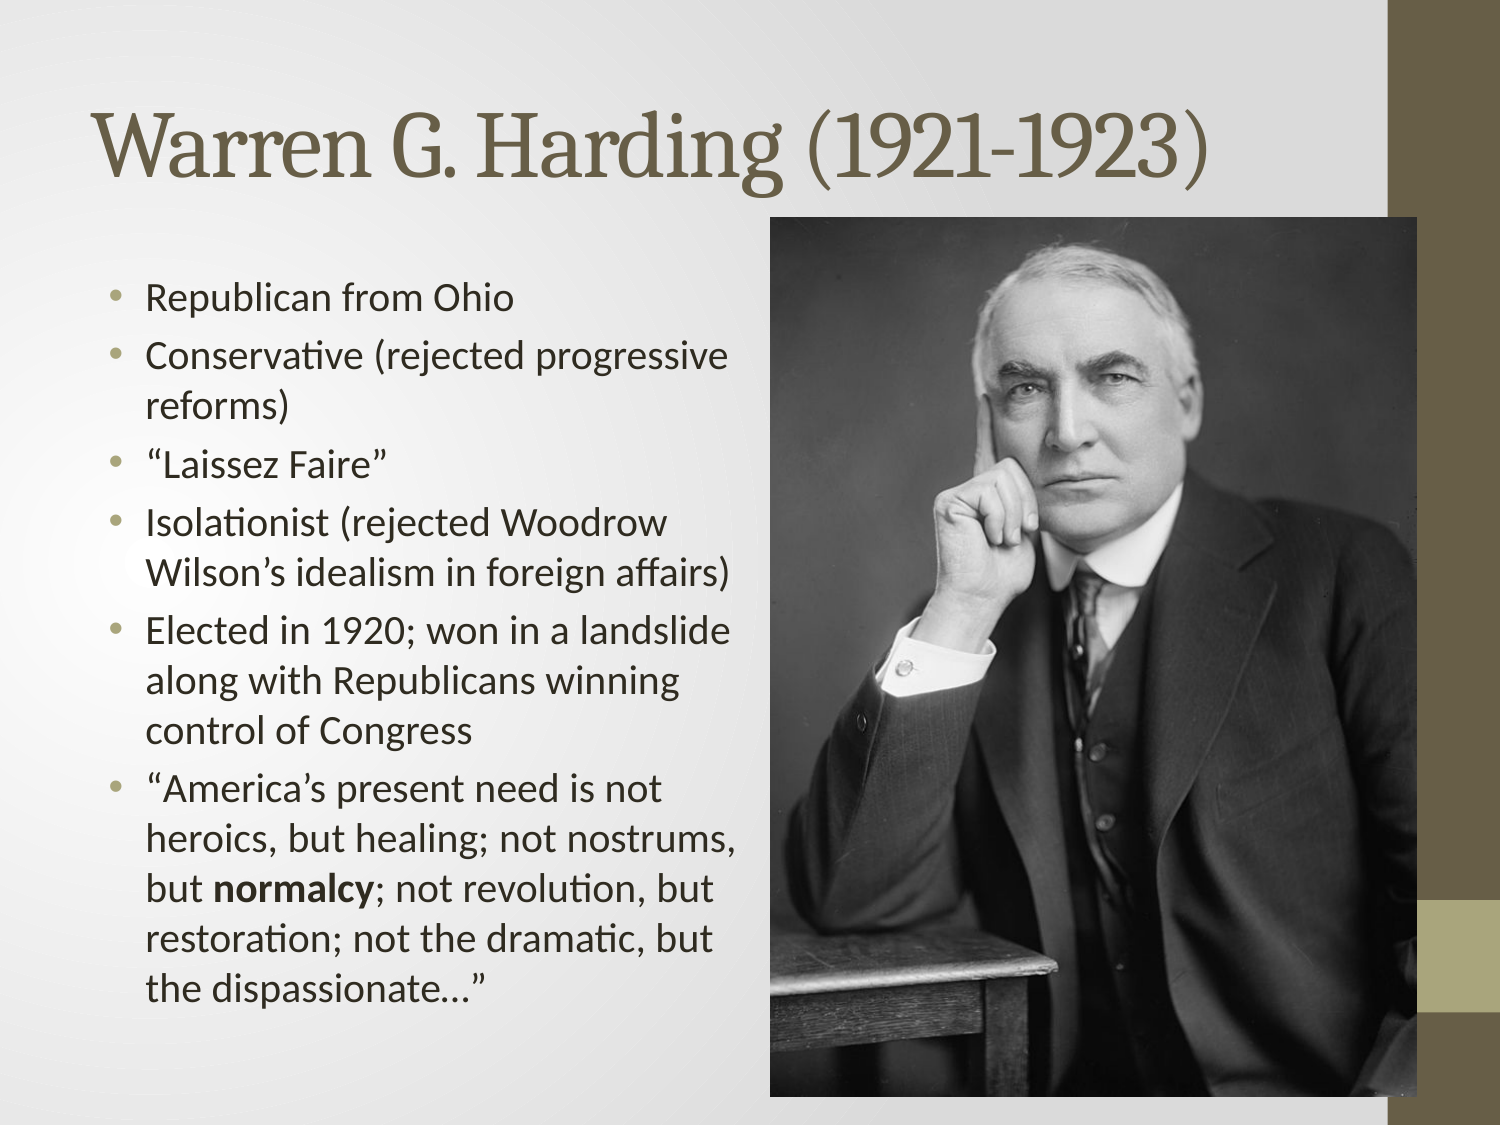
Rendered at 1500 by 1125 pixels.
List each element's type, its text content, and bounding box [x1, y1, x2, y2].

picture [770, 217, 1418, 1097]
list Republican from Ohio Conservative (rejected progressive reforms) “Laissez Faire” Isolationist (rejected Woodrow Wilson’s idealism in foreign affairs) Elected in 1920; won in a landslide along with Republicans winning control of Congress “America’s present need is not heroics, but healing; not nostrums, but normalcy; not revolution, but restoration; not the dramatic, but the dispassionate…” [75, 262, 754, 1097]
title Warren G. Harding (1921-1923) [75, 45, 1375, 233]
